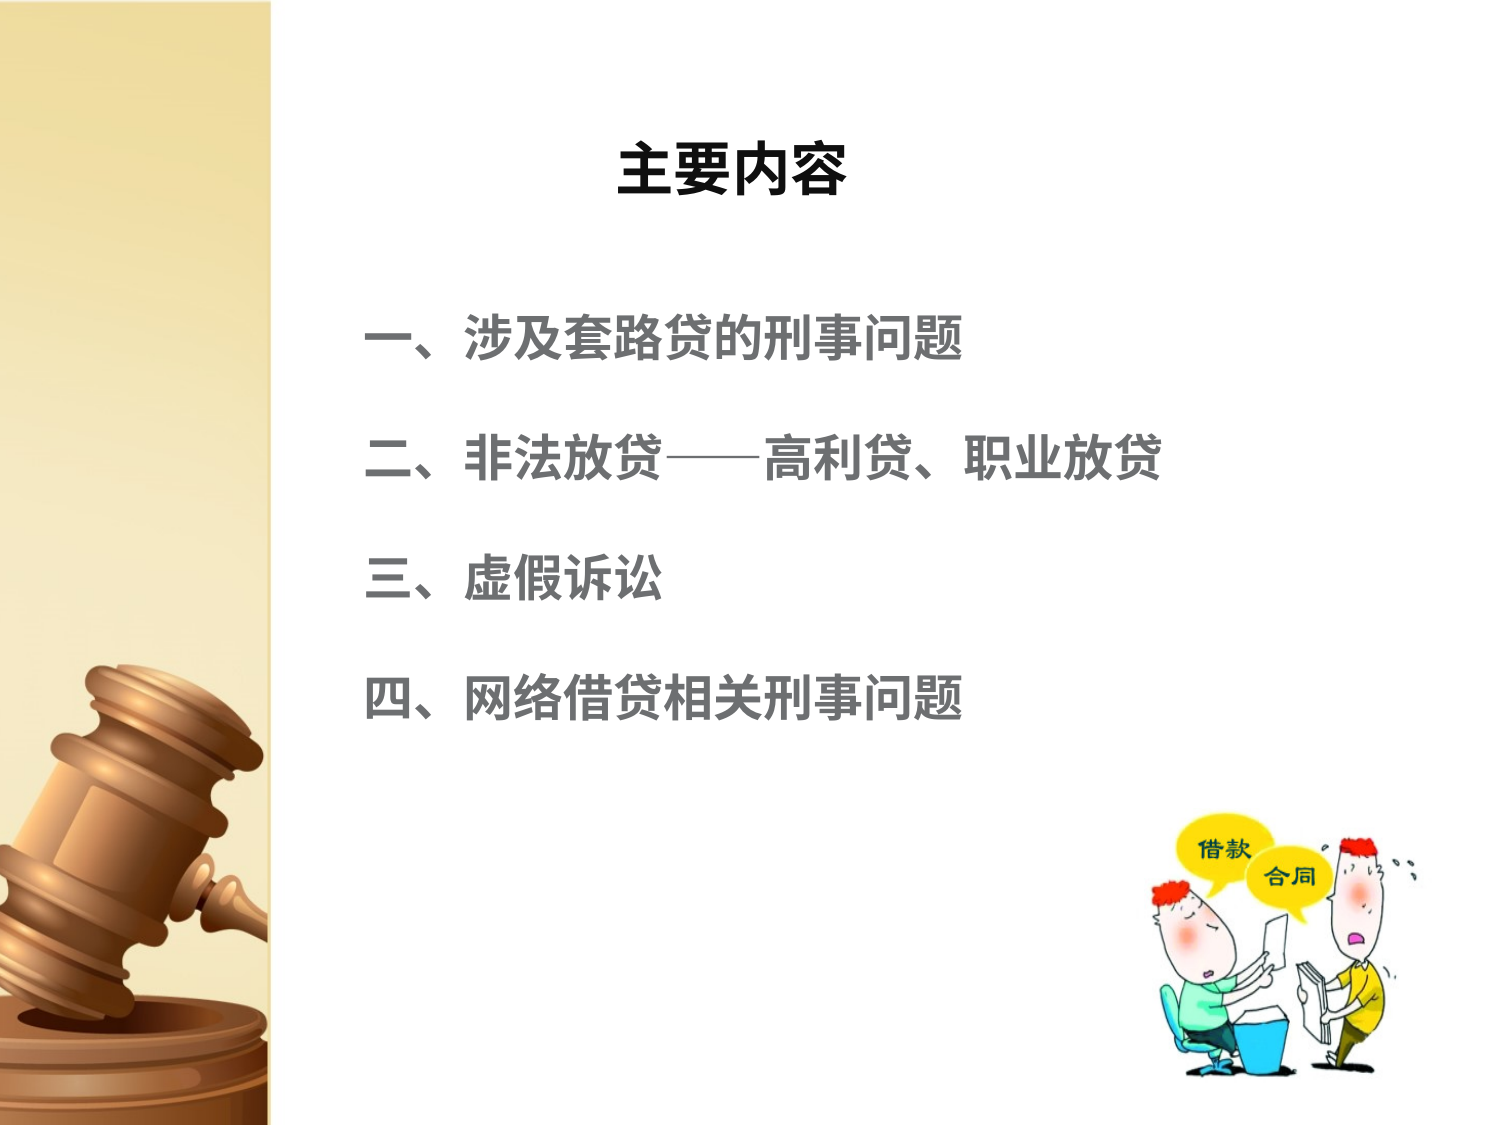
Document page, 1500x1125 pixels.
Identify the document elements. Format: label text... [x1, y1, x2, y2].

picture [0, 0, 1498, 1125]
text_box 主要内容 [492, 125, 973, 210]
text_box 一、涉及套路贷的刑事问题 二、非法放贷——高利贷、职业放贷 三、虚假诉讼 四、网络借贷相关刑事问题 [348, 298, 1442, 894]
